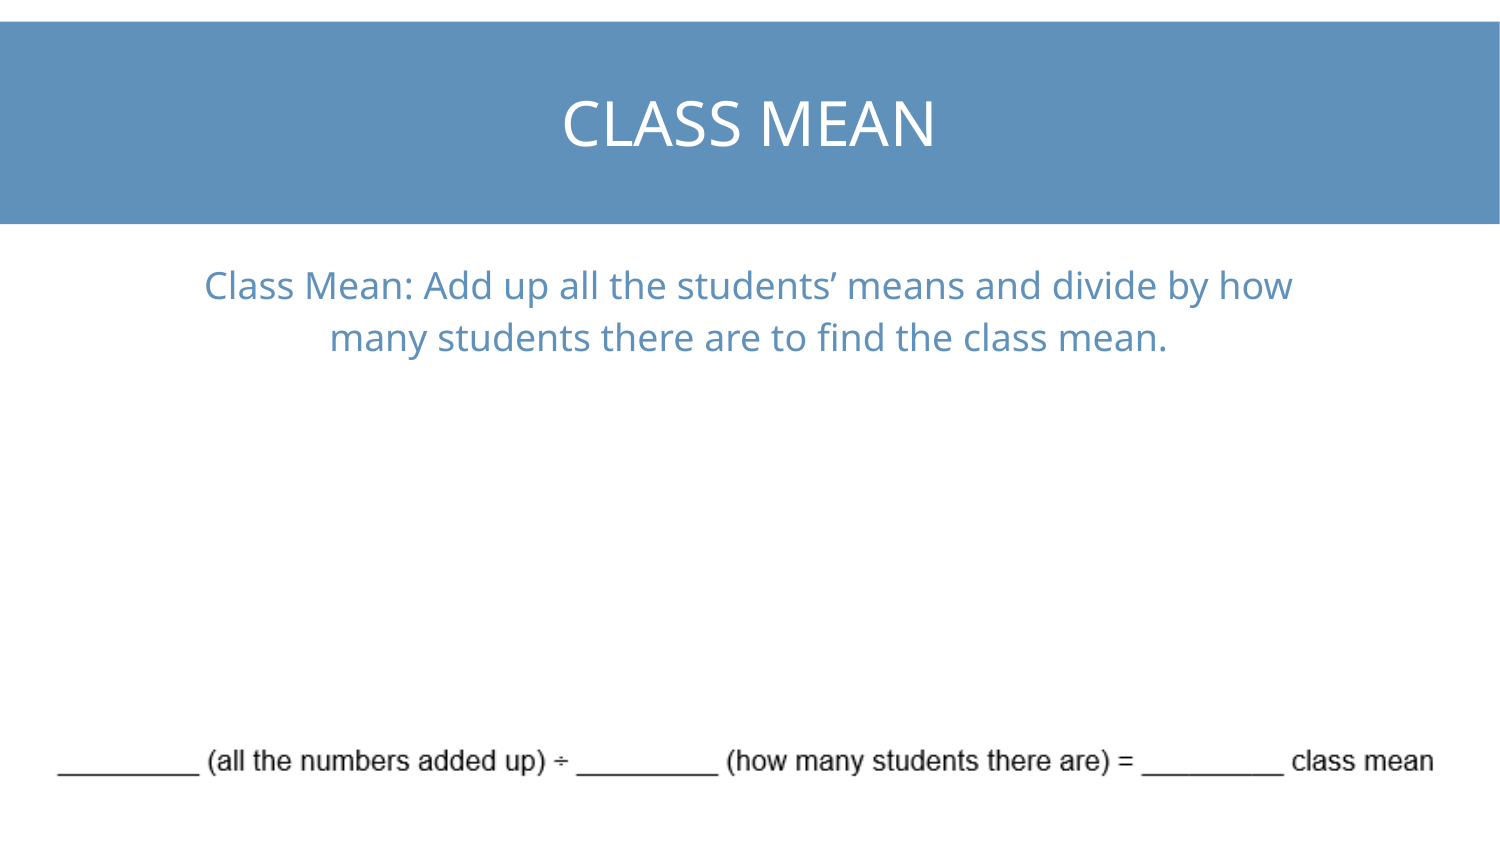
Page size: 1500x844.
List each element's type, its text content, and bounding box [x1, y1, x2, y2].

list Class Mean: Add up all the students’ means and divide by how many students there are to find the class mean. [147, 247, 1352, 689]
picture [38, 693, 1461, 793]
title Class Mean [147, 34, 1352, 221]
